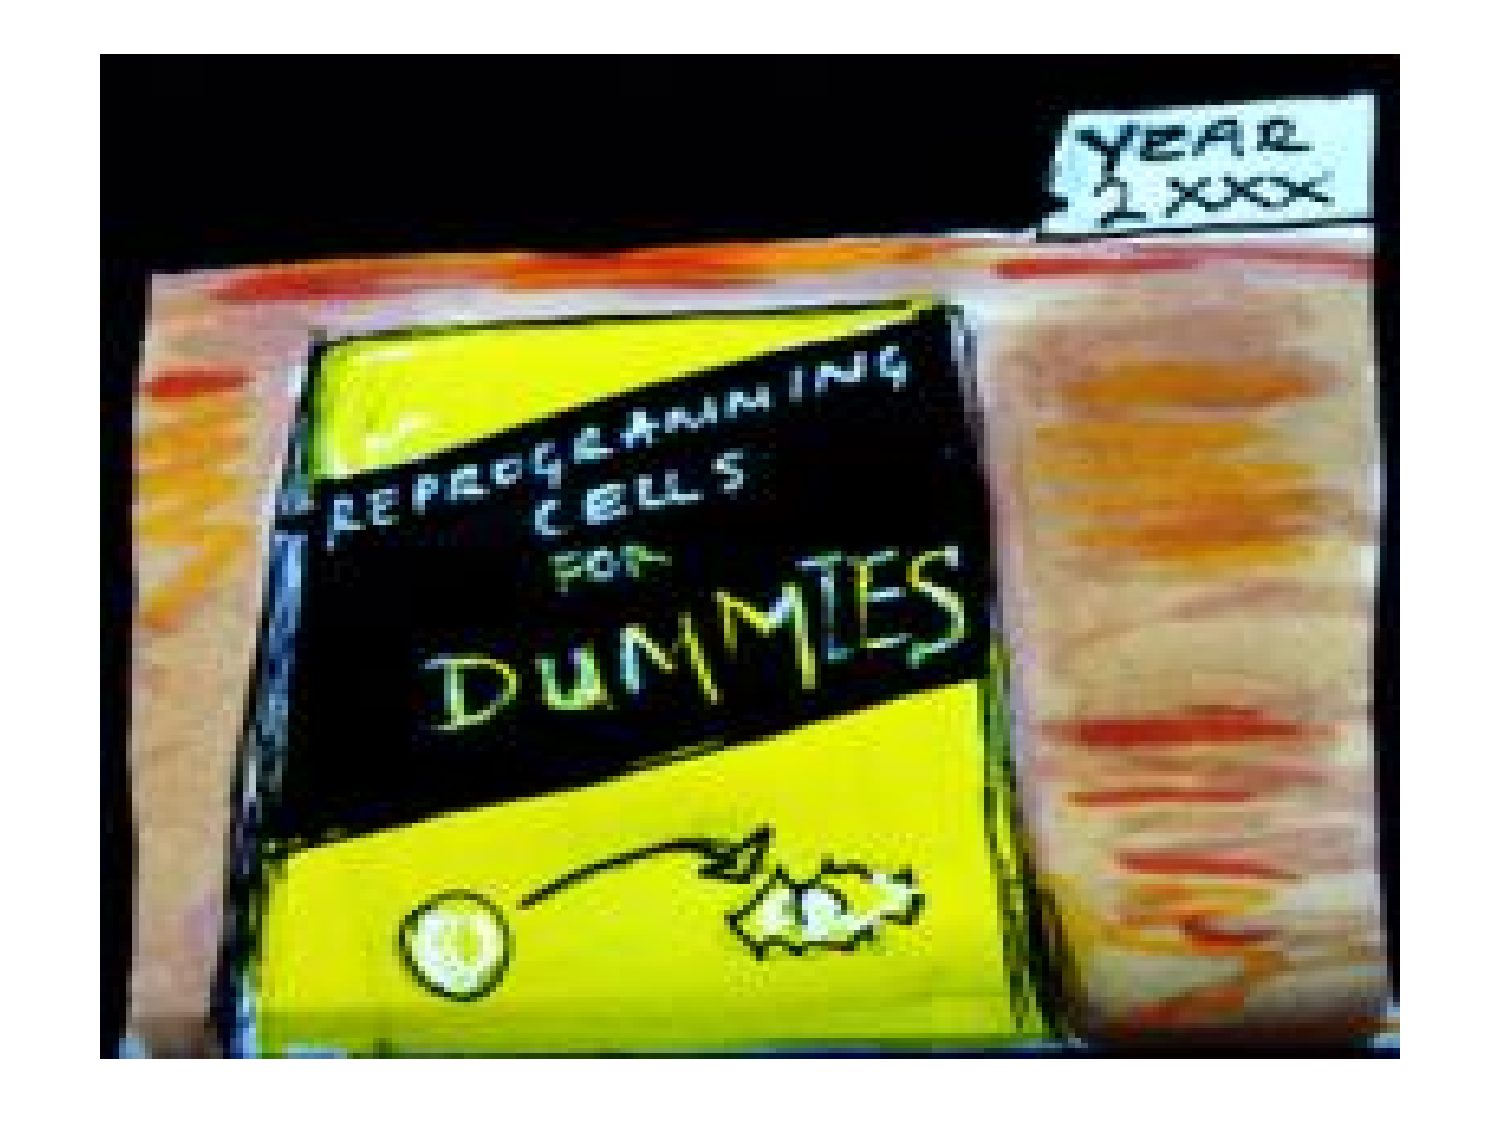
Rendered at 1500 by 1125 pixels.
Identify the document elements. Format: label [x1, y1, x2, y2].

picture [100, 54, 1400, 1059]
